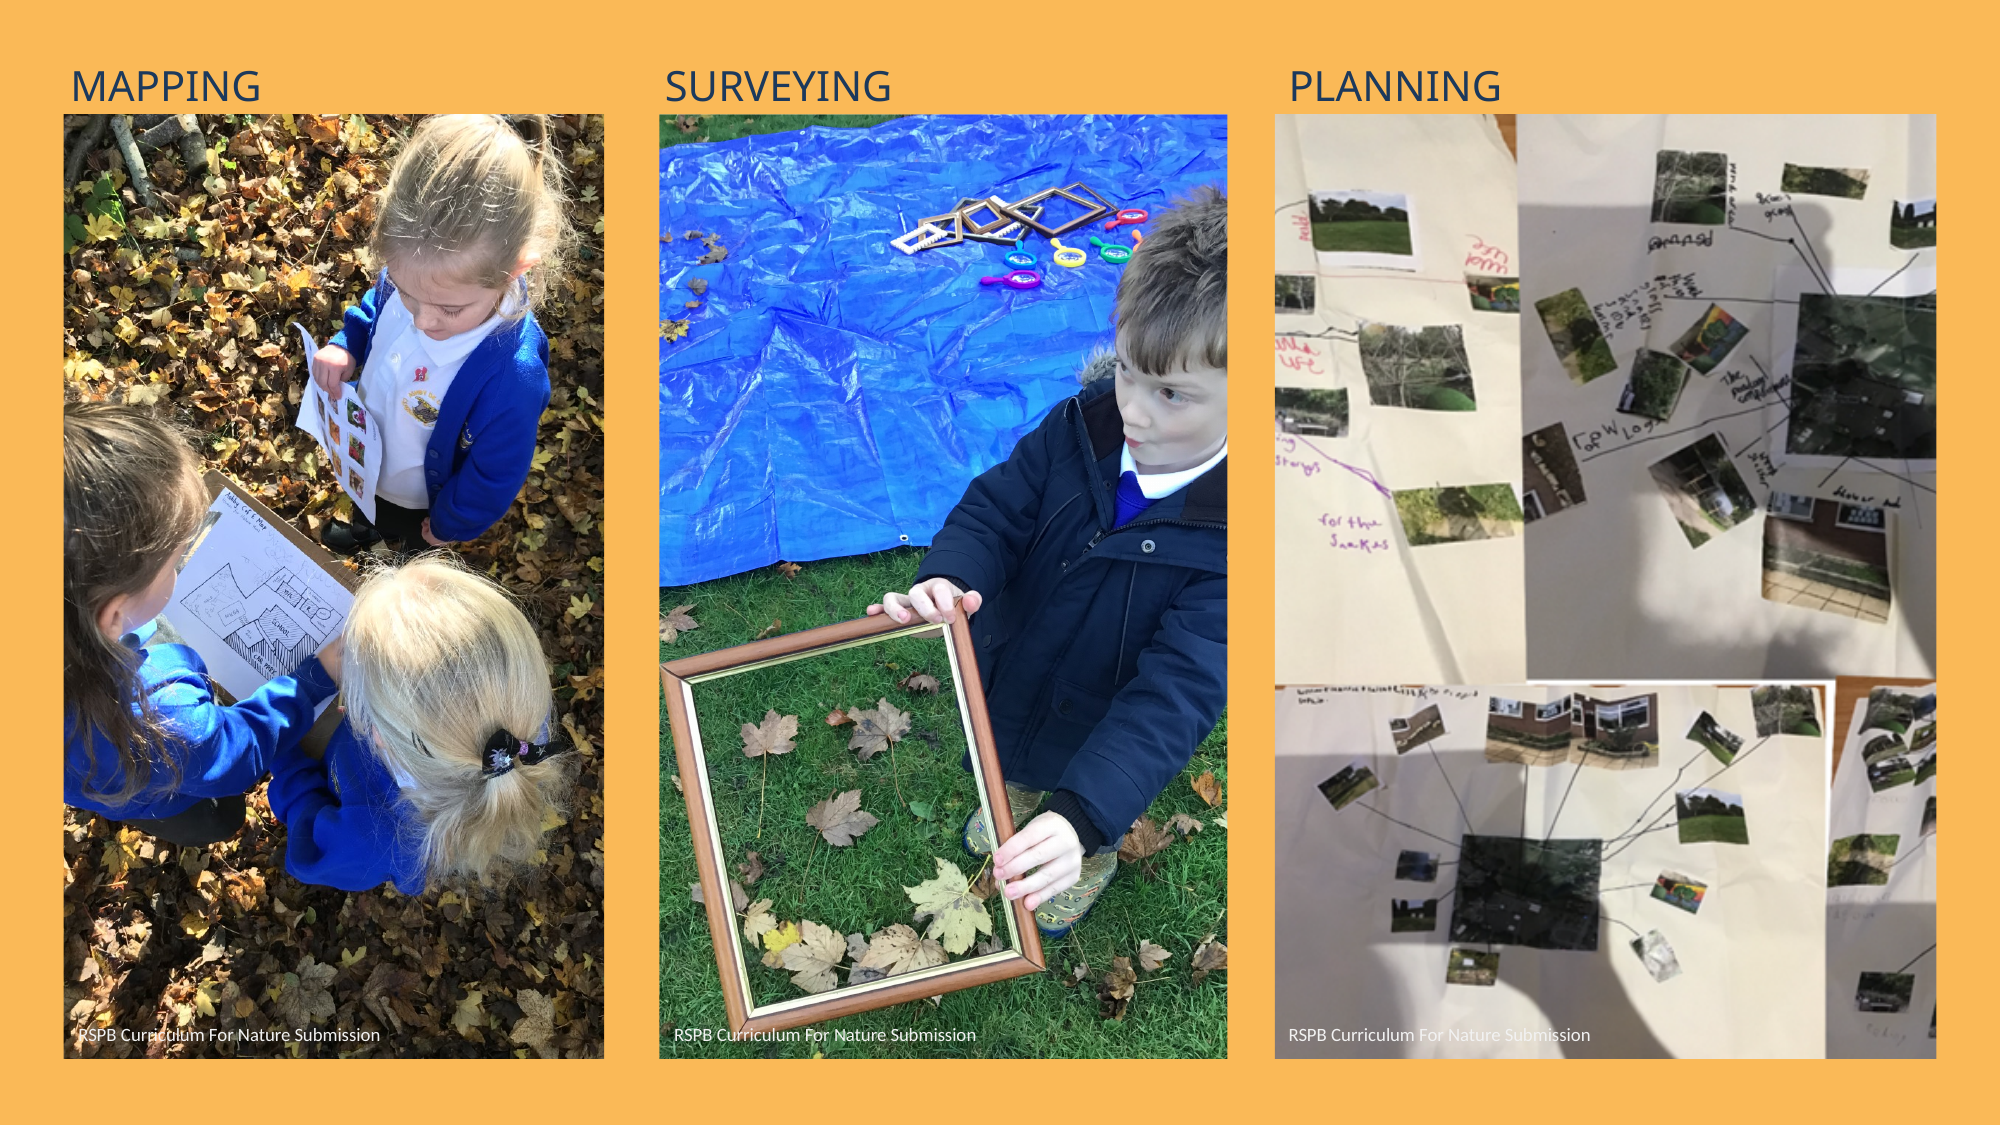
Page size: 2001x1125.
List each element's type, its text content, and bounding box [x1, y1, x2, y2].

text_box SURVEYING [649, 51, 968, 117]
text_box MAPPING [55, 51, 372, 117]
text_box RSPB Curriculum For Nature Submission [659, 1015, 1113, 1053]
text_box PLANNING [1273, 51, 1583, 117]
picture [63, 114, 1937, 1059]
